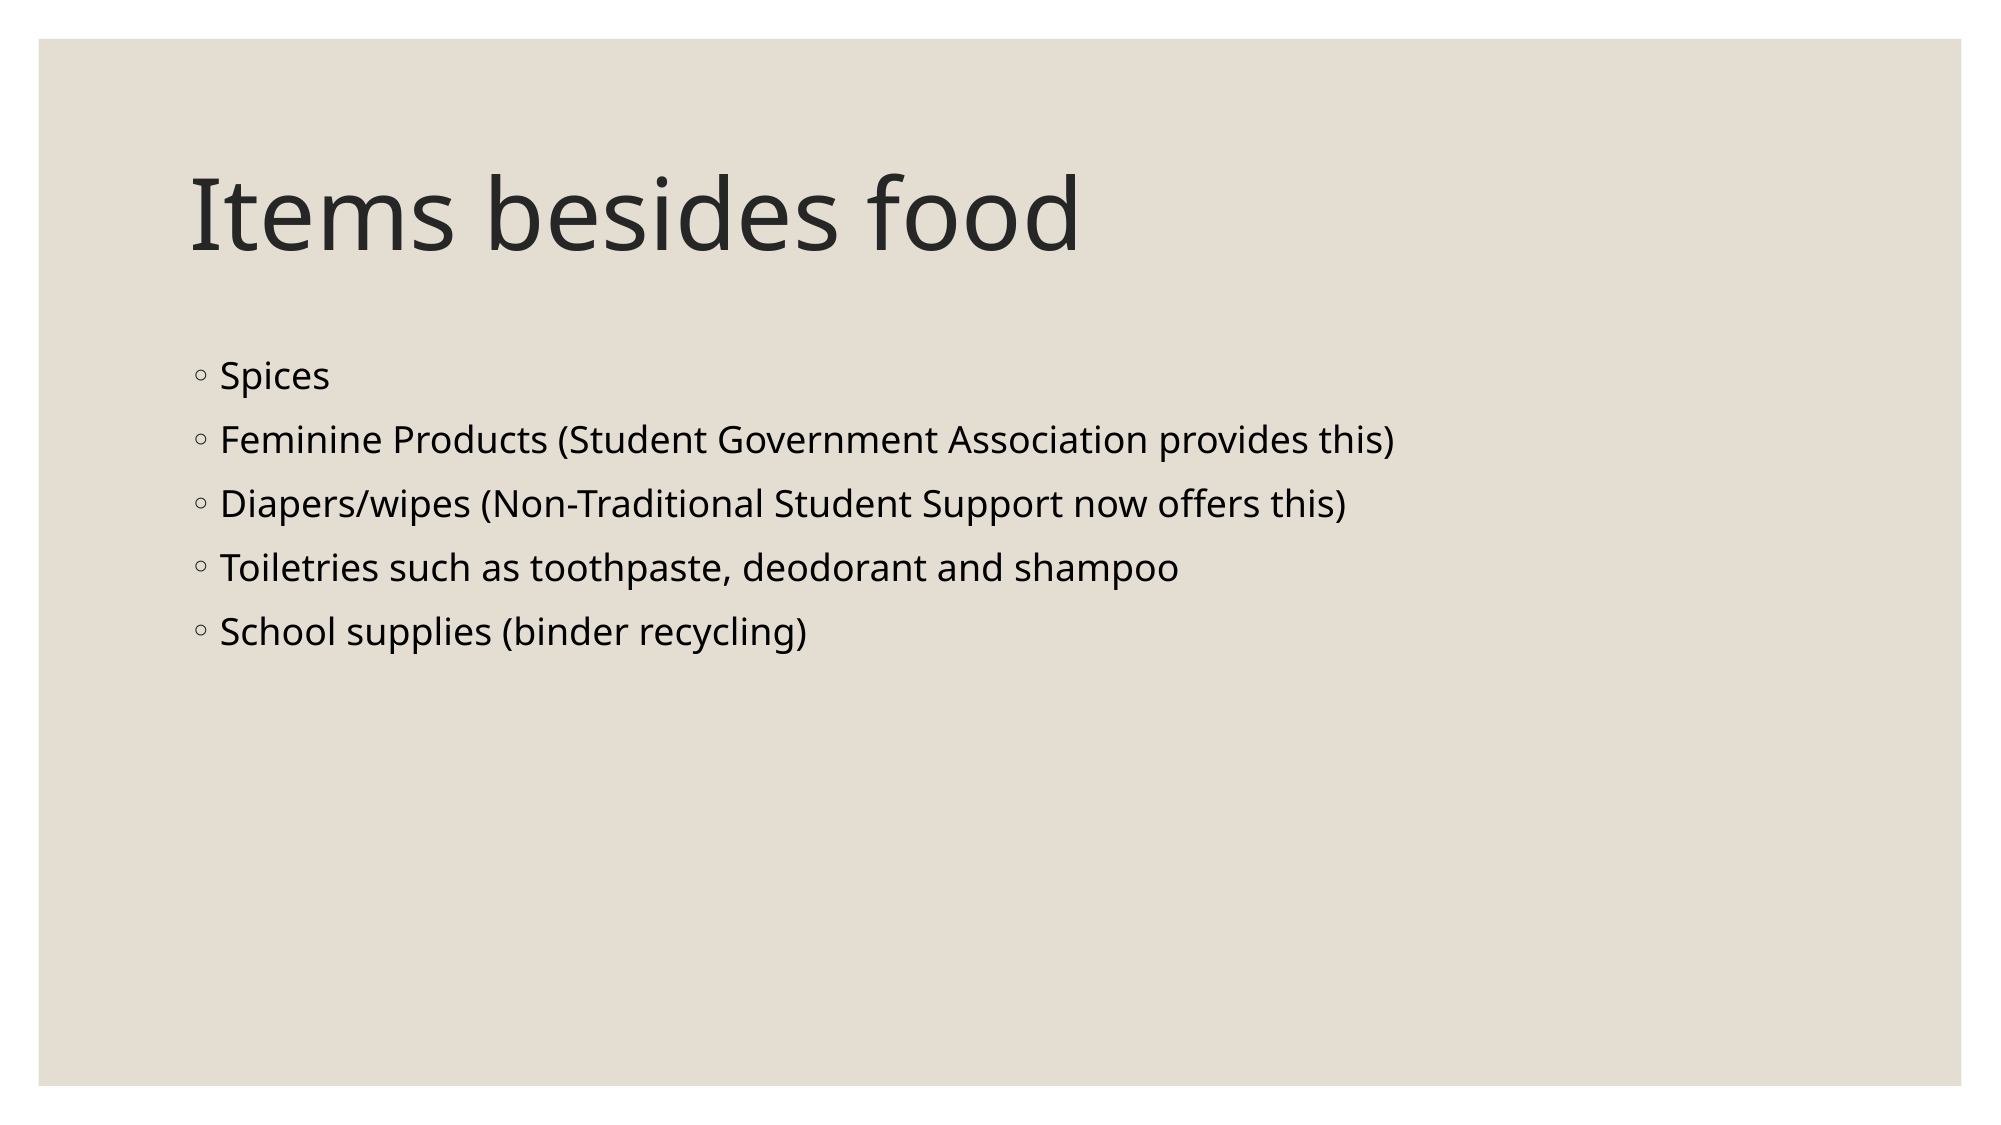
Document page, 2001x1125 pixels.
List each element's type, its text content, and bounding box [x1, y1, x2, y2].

list Spices Feminine Products (Student Government Association provides this) Diapers/wipes (Non-Traditional Student Support now offers this) Toiletries such as toothpaste, deodorant and shampoo School supplies (binder recycling) [174, 345, 1825, 990]
title Items besides food [174, 105, 1825, 331]
